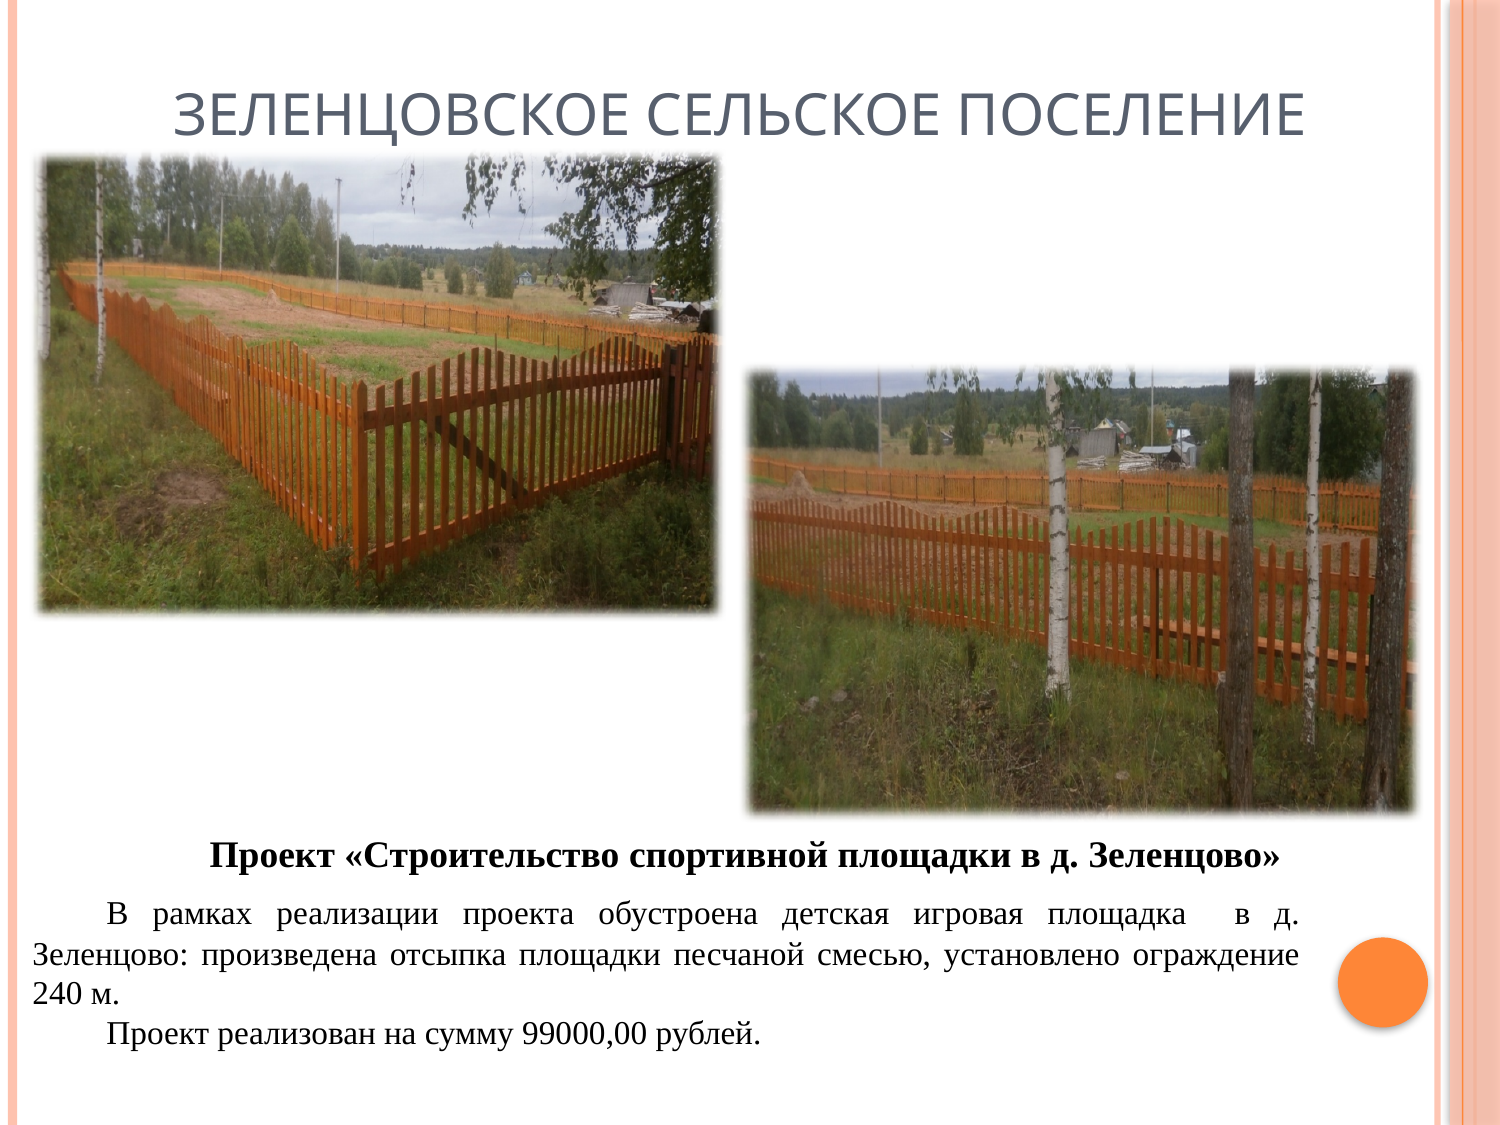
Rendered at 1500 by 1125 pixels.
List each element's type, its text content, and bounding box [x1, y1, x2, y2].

text_box Зеленцовское сельское поселение [64, 0, 1415, 155]
text_box В рамках реализации проекта обустроена детская игровая площадка в д. Зеленцово: произведена отсыпка площадки песчаной смесью, установлено ограждение 240 м. Проект реализован на сумму 99000,00 рублей. [17, 884, 1317, 1059]
picture [28, 148, 727, 623]
text_box Проект «Строительство спортивной площадки в д. Зеленцово» [194, 822, 1329, 882]
picture [737, 361, 1424, 823]
